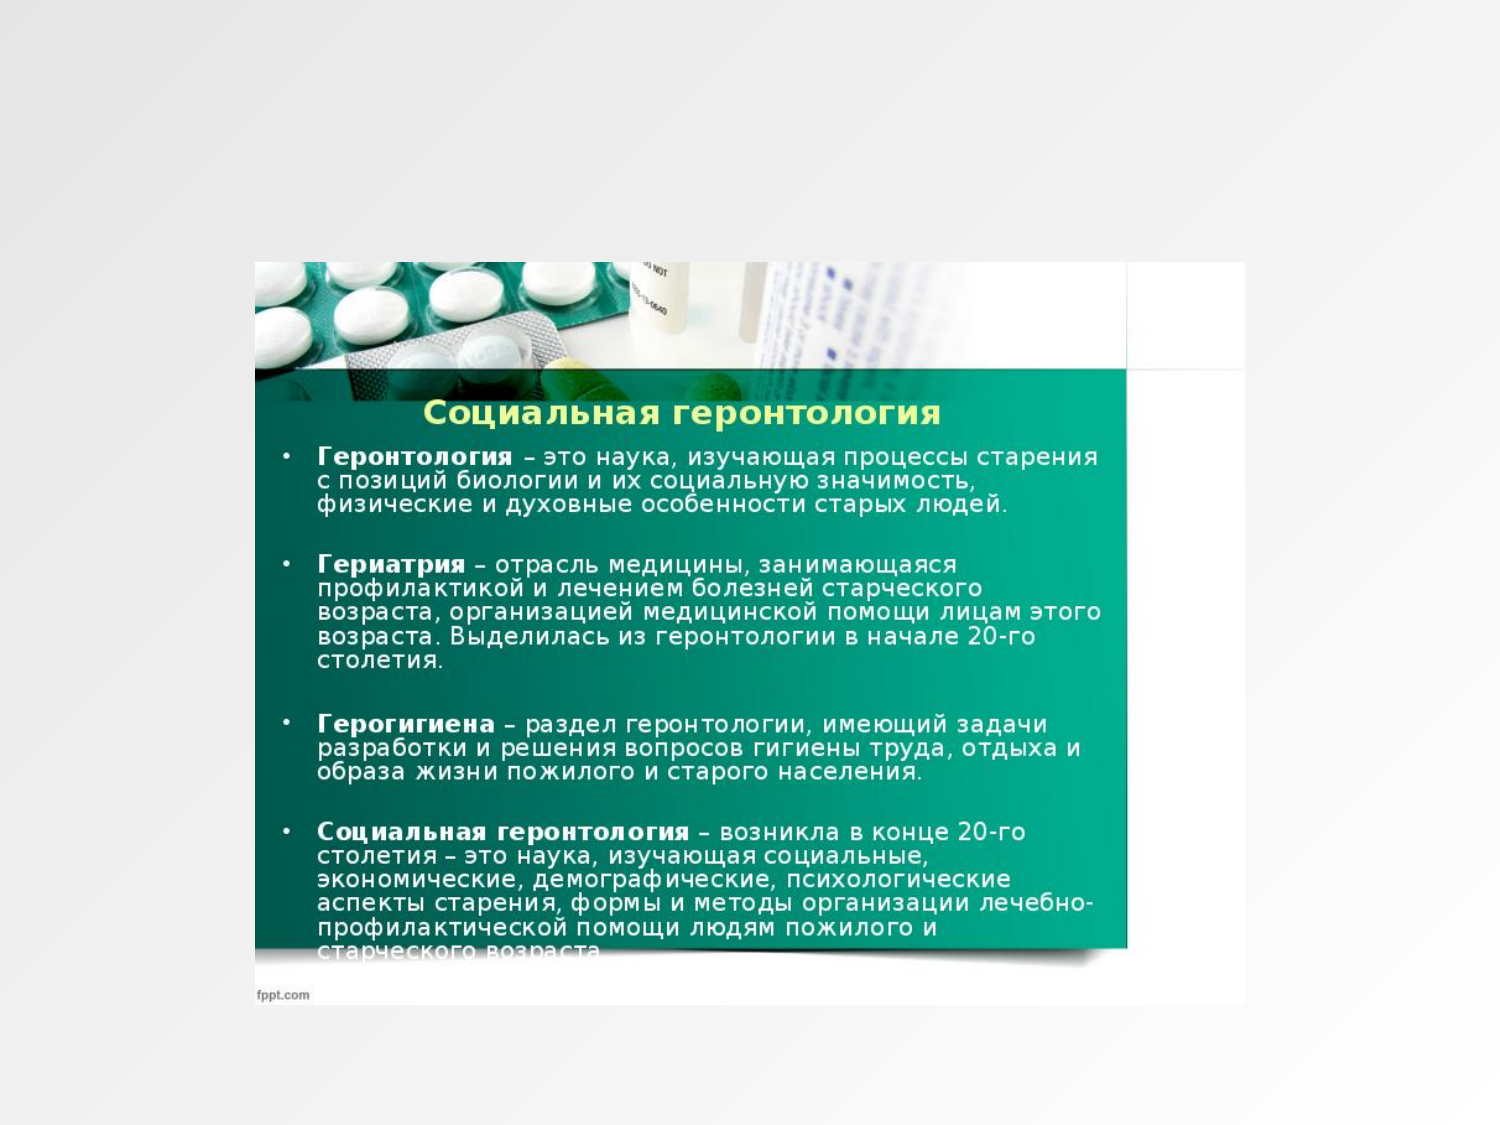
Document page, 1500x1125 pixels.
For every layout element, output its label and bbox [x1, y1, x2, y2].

list [254, 262, 1246, 1006]
